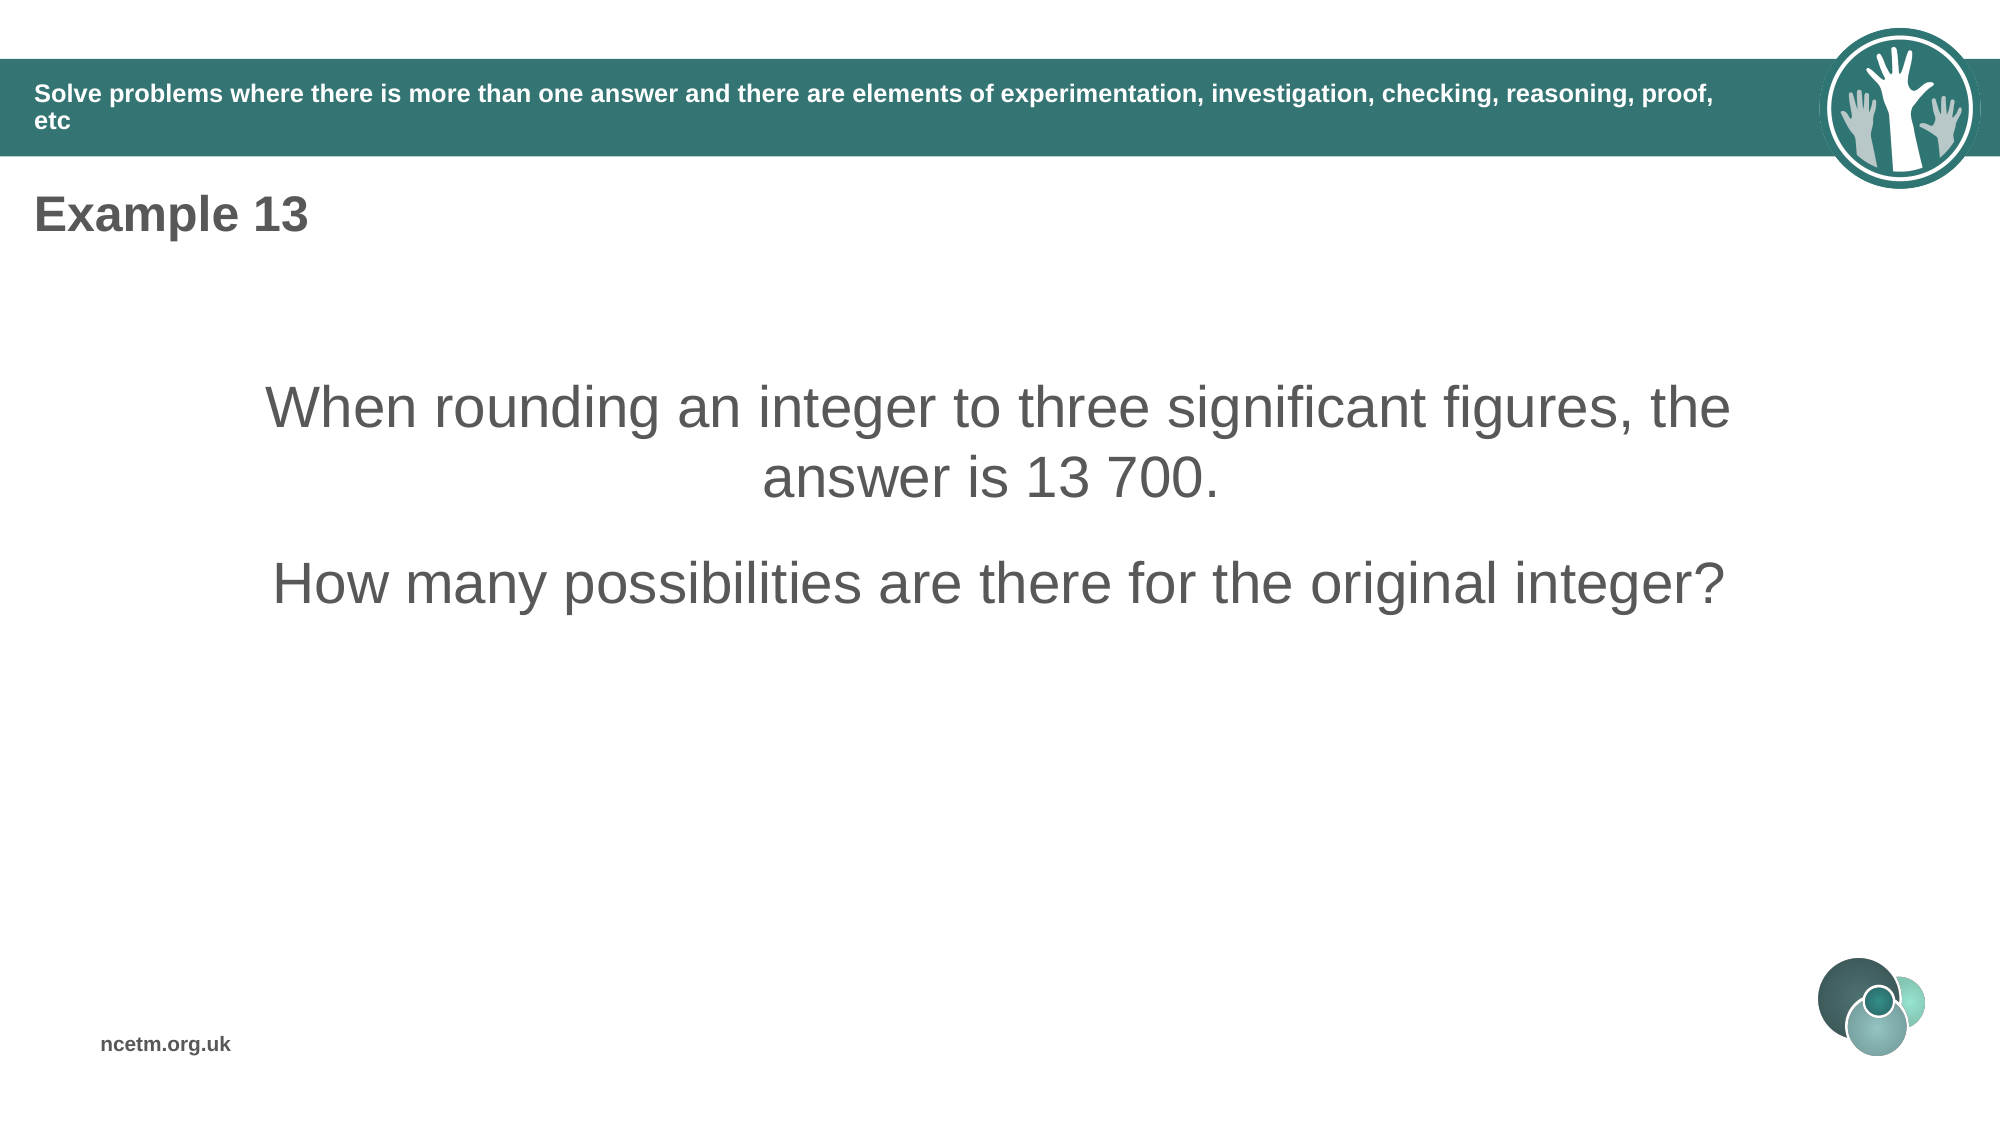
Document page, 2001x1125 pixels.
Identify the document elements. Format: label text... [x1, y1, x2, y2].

text_box When rounding an integer to three significant figures, the answer is 13 700. How many possibilities are there for the original integer? [173, 361, 1827, 623]
picture [1818, 26, 1982, 190]
text_box Example 13 [19, 174, 1019, 249]
title Solve problems where there is more than one answer and there are elements of experimentation, investigation, checking, reasoning, proof, etc [19, 72, 1757, 143]
picture [1818, 958, 1925, 1056]
